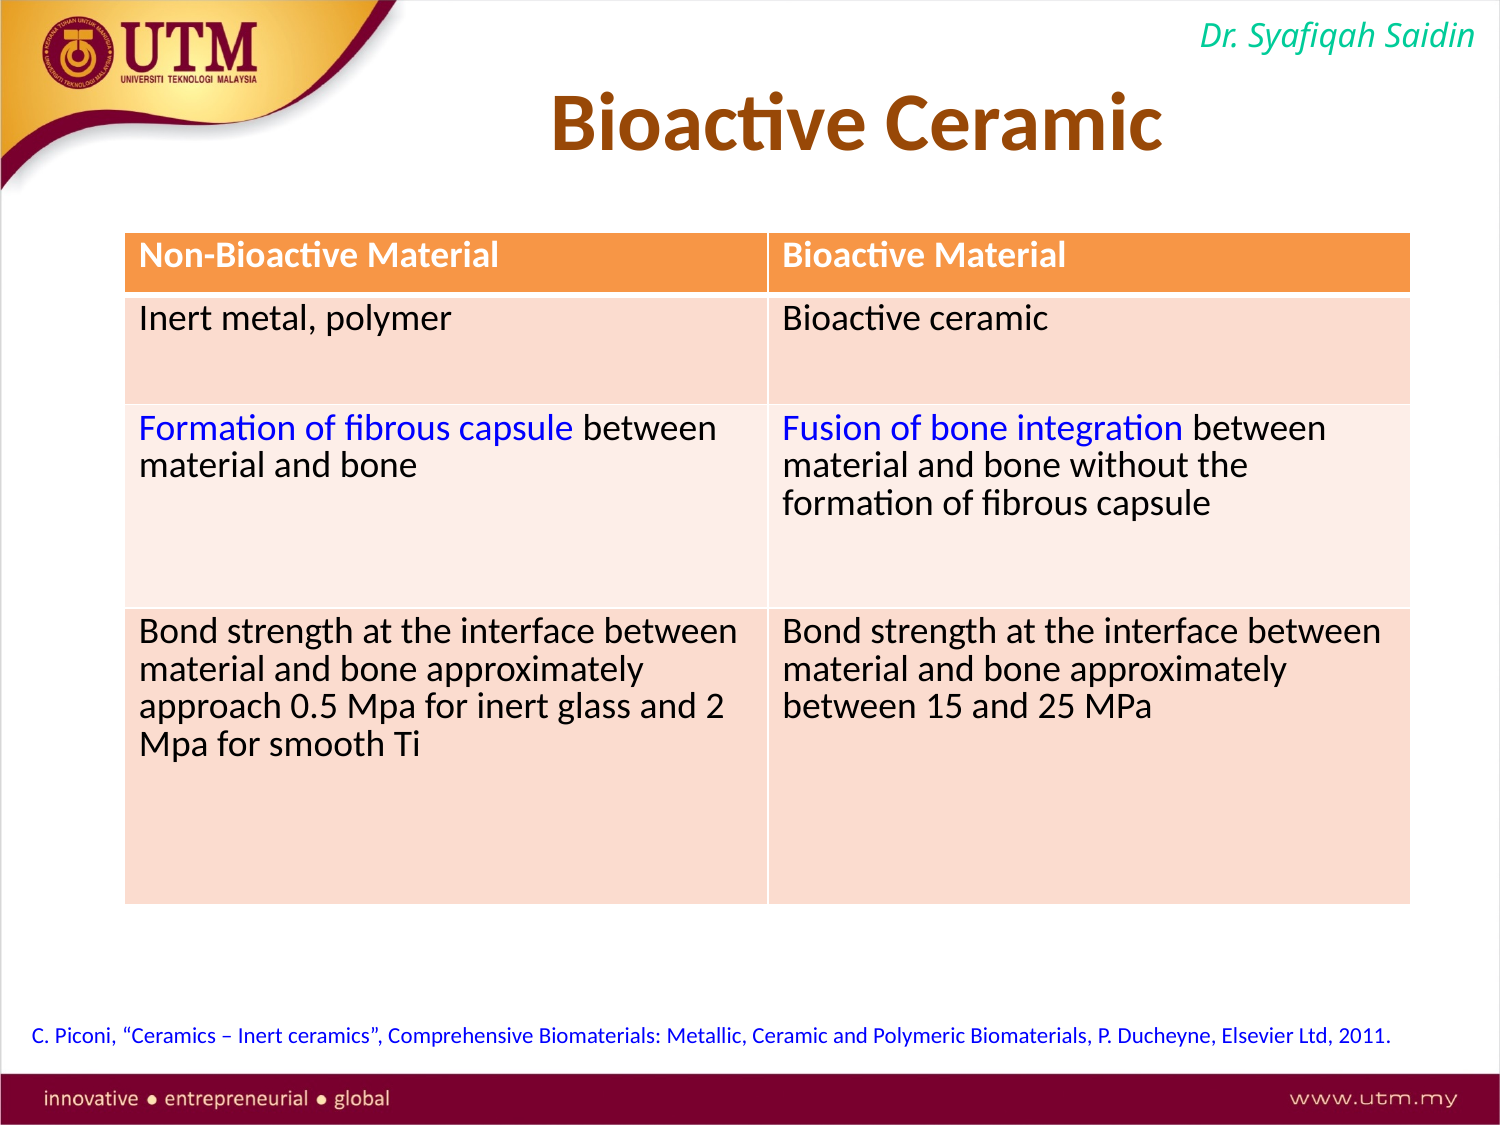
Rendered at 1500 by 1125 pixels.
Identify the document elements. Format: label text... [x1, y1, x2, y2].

table_cell Formation of fibrous capsule between material and bone [125, 405, 767, 607]
table_cell Bioactive ceramic [769, 298, 1410, 404]
table_header Non-Bioactive Material [125, 233, 767, 292]
text_box C. Piconi, “Ceramics – Inert ceramics”, Comprehensive Biomaterials: Metallic, Ceramic and Polymeric Biomaterials, P. Ducheyne, Elsevier Ltd, 2011. [17, 1013, 1446, 1056]
text_box Bioactive Ceramic [535, 59, 1179, 175]
table_cell Bond strength at the interface between material and bone approximately approach 0.5 Mpa for inert glass and 2 Mpa for smooth Ti [125, 609, 767, 904]
text_box Dr. Syafiqah Saidin [1184, 7, 1492, 62]
table_cell Inert metal, polymer [125, 298, 767, 404]
table_cell Bond strength at the interface between material and bone approximately between 15 and 25 MPa [769, 609, 1410, 904]
table_header Bioactive Material [769, 233, 1410, 292]
picture [0, 0, 1500, 1125]
table_cell Fusion of bone integration between material and bone without the formation of fibrous capsule [769, 405, 1410, 607]
